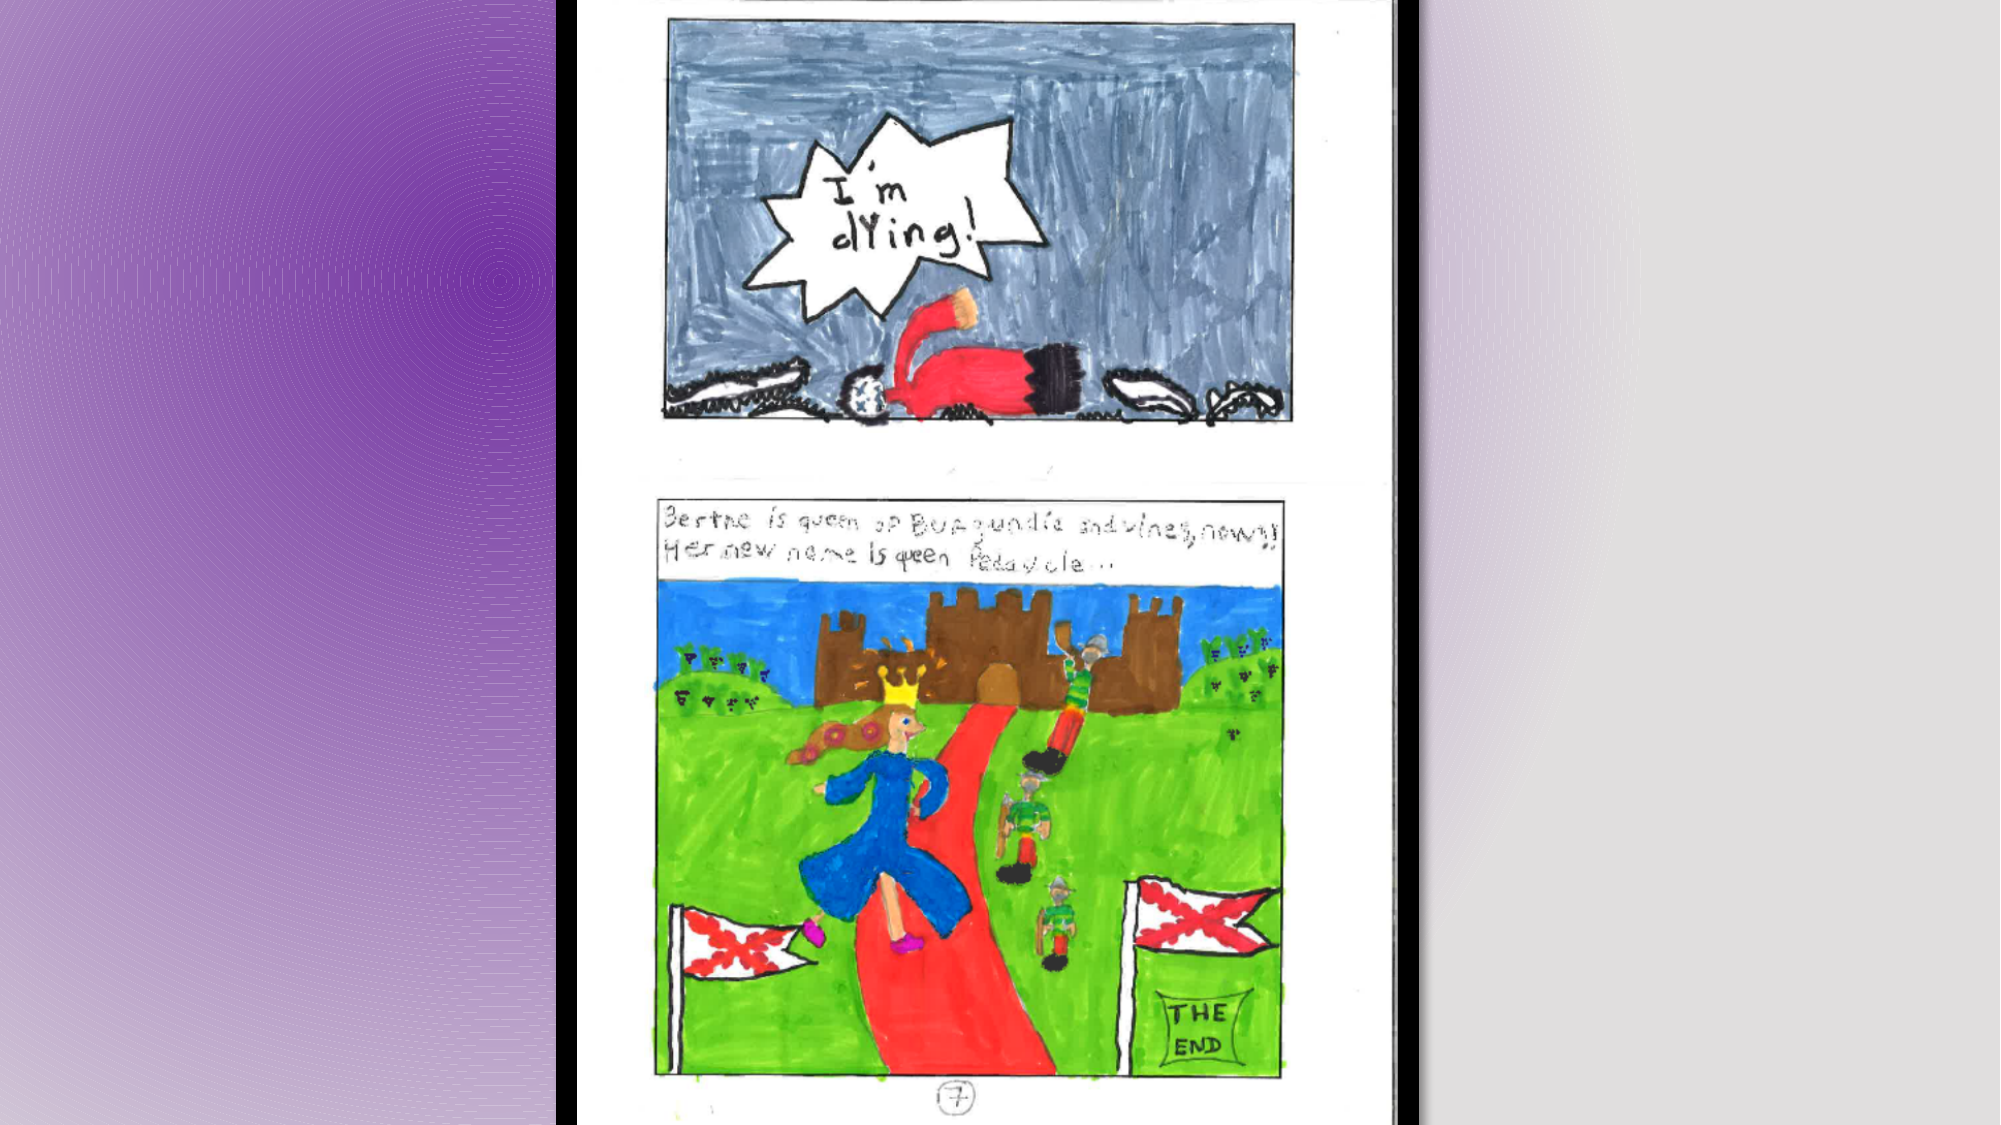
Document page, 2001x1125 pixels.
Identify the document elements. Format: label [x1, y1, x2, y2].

picture [576, 0, 1398, 1125]
